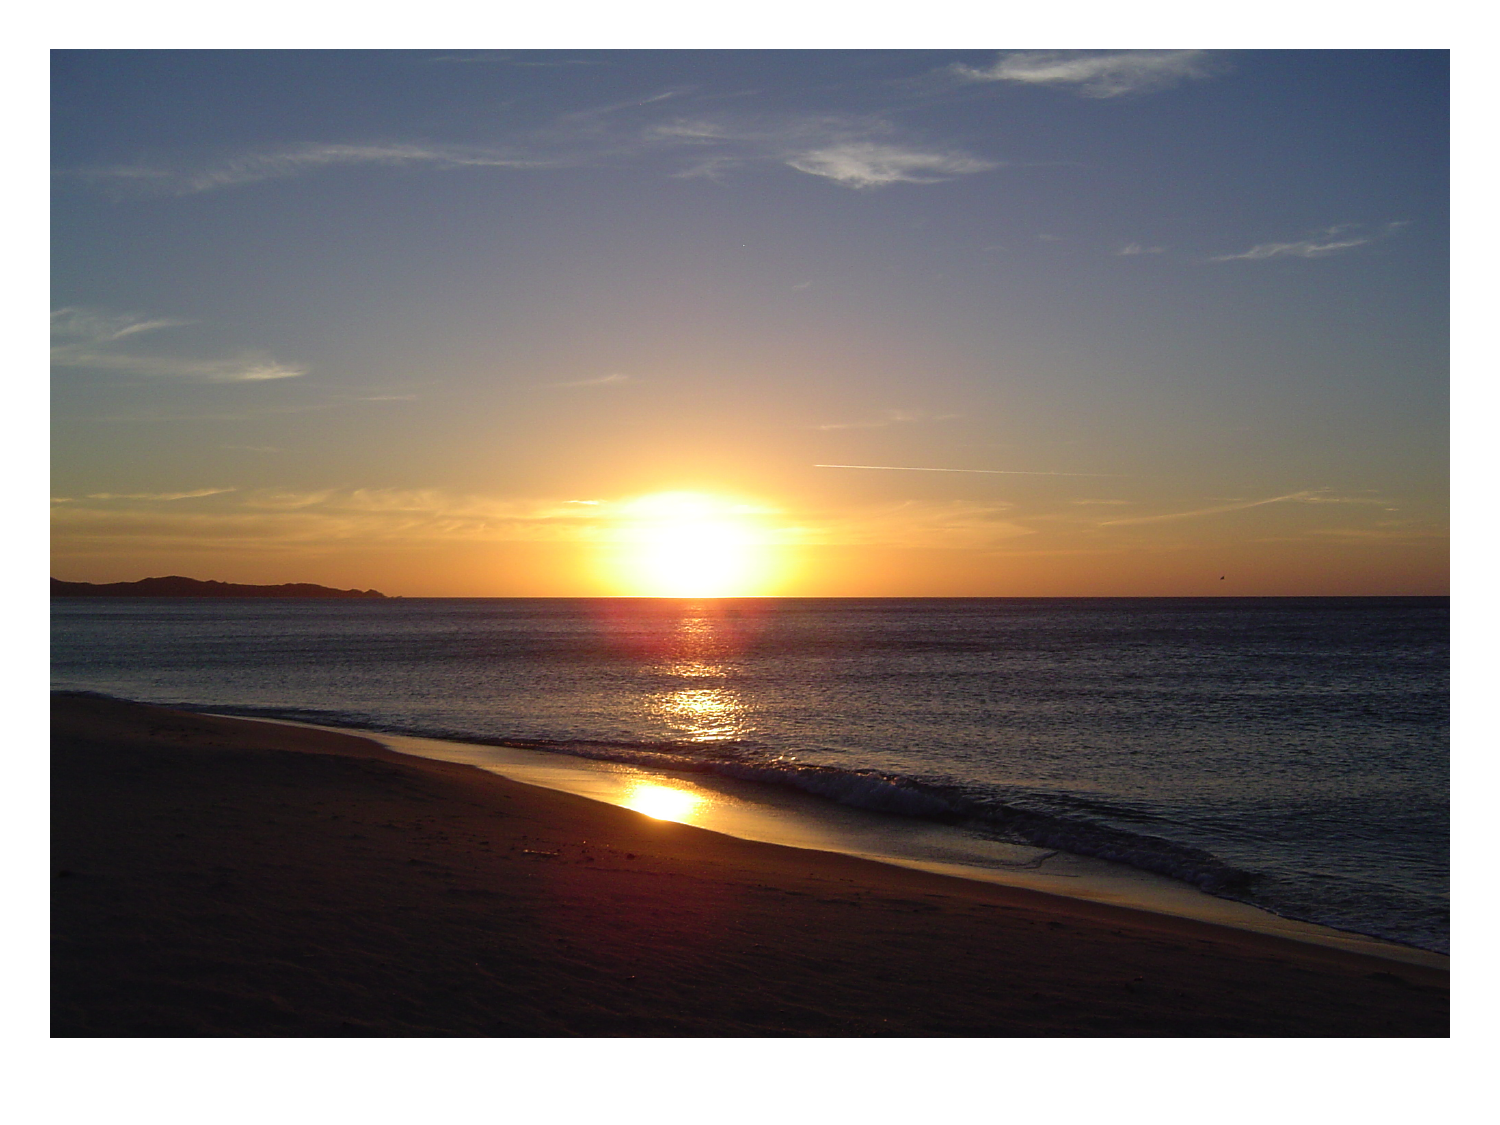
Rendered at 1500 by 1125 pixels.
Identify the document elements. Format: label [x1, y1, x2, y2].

picture [49, 49, 1451, 1038]
